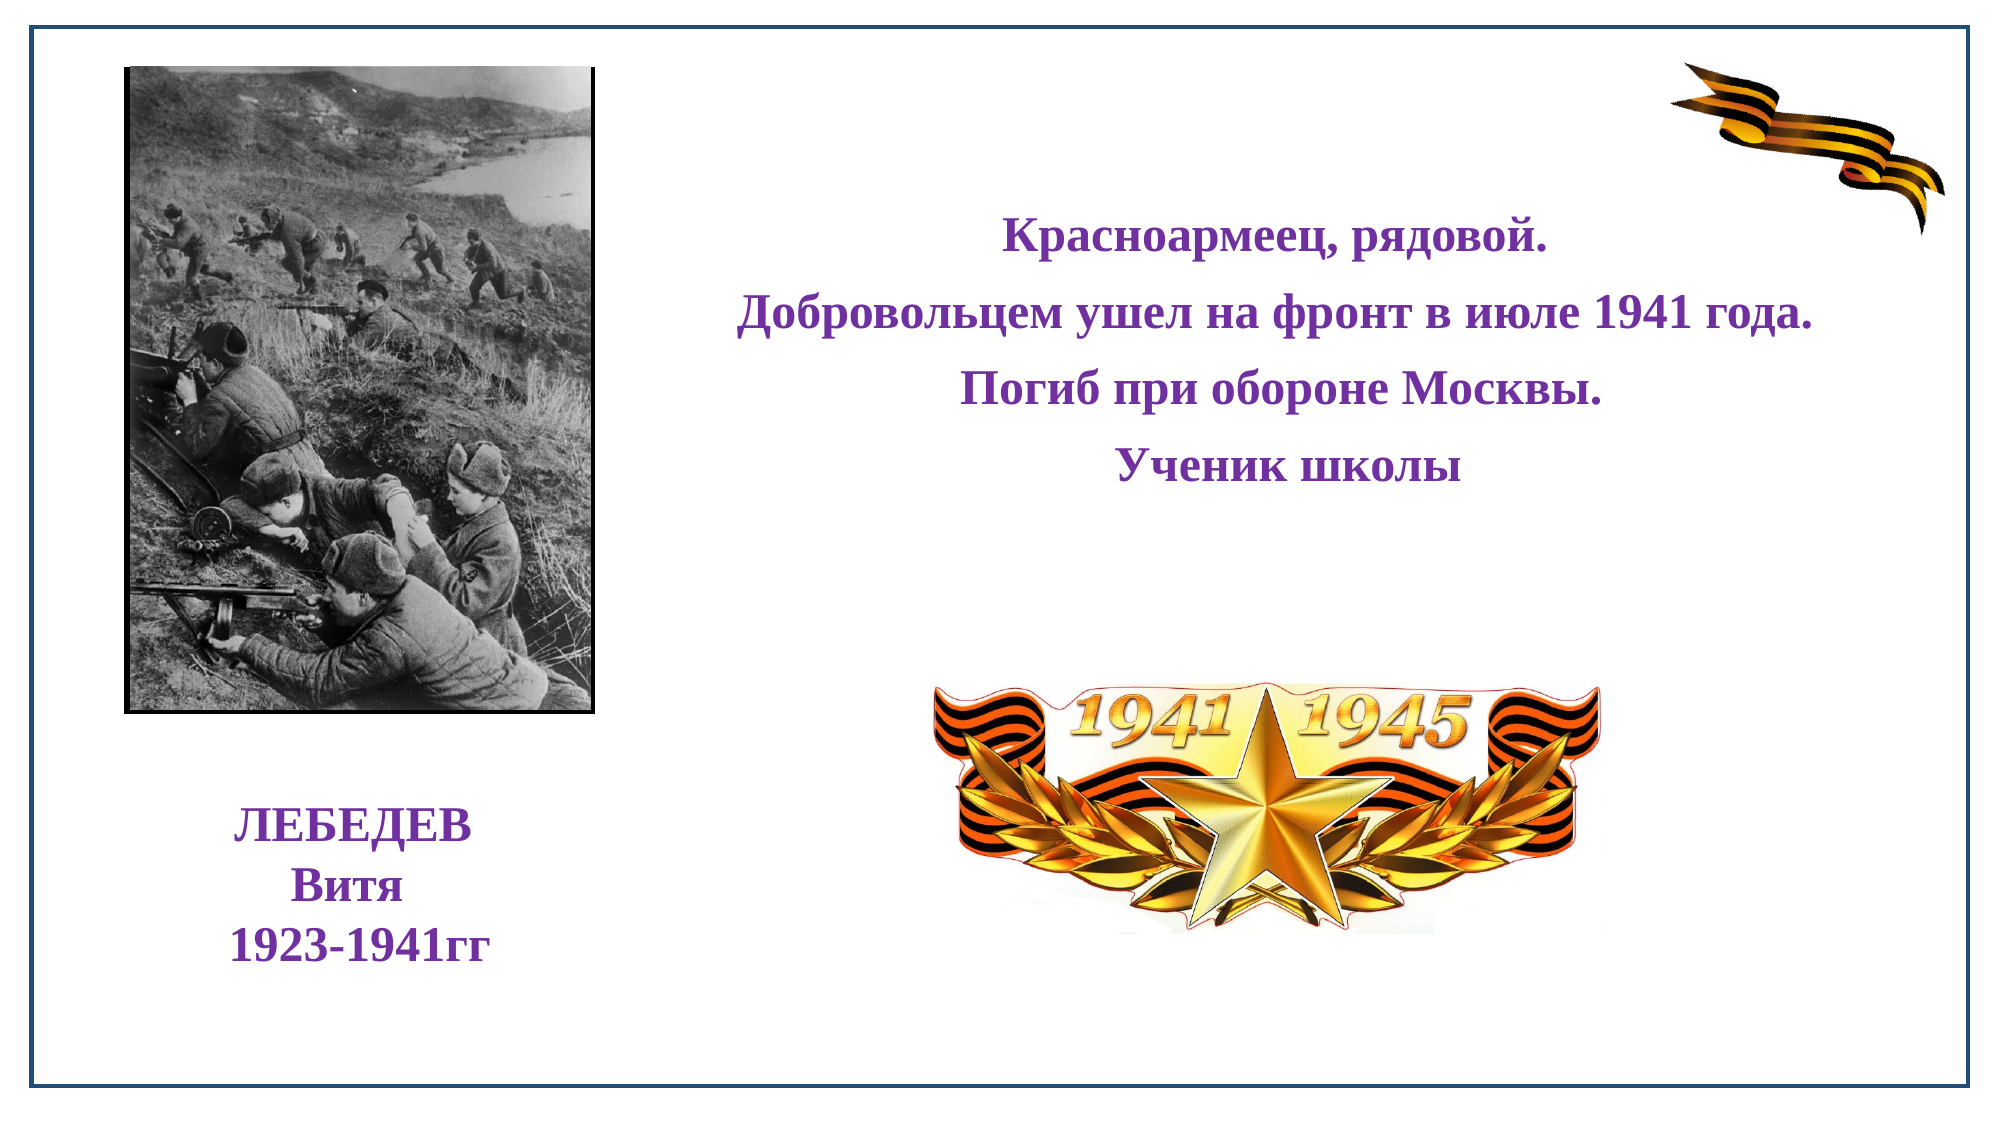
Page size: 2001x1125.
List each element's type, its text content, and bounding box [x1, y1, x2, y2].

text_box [115, 72, 1939, 1087]
picture [130, 66, 591, 710]
text_box г [1939, 159, 1969, 1087]
text_box г [1951, 26, 1969, 75]
picture [925, 679, 1611, 934]
text_box г [31, 26, 1647, 1087]
picture [1647, 0, 1996, 324]
